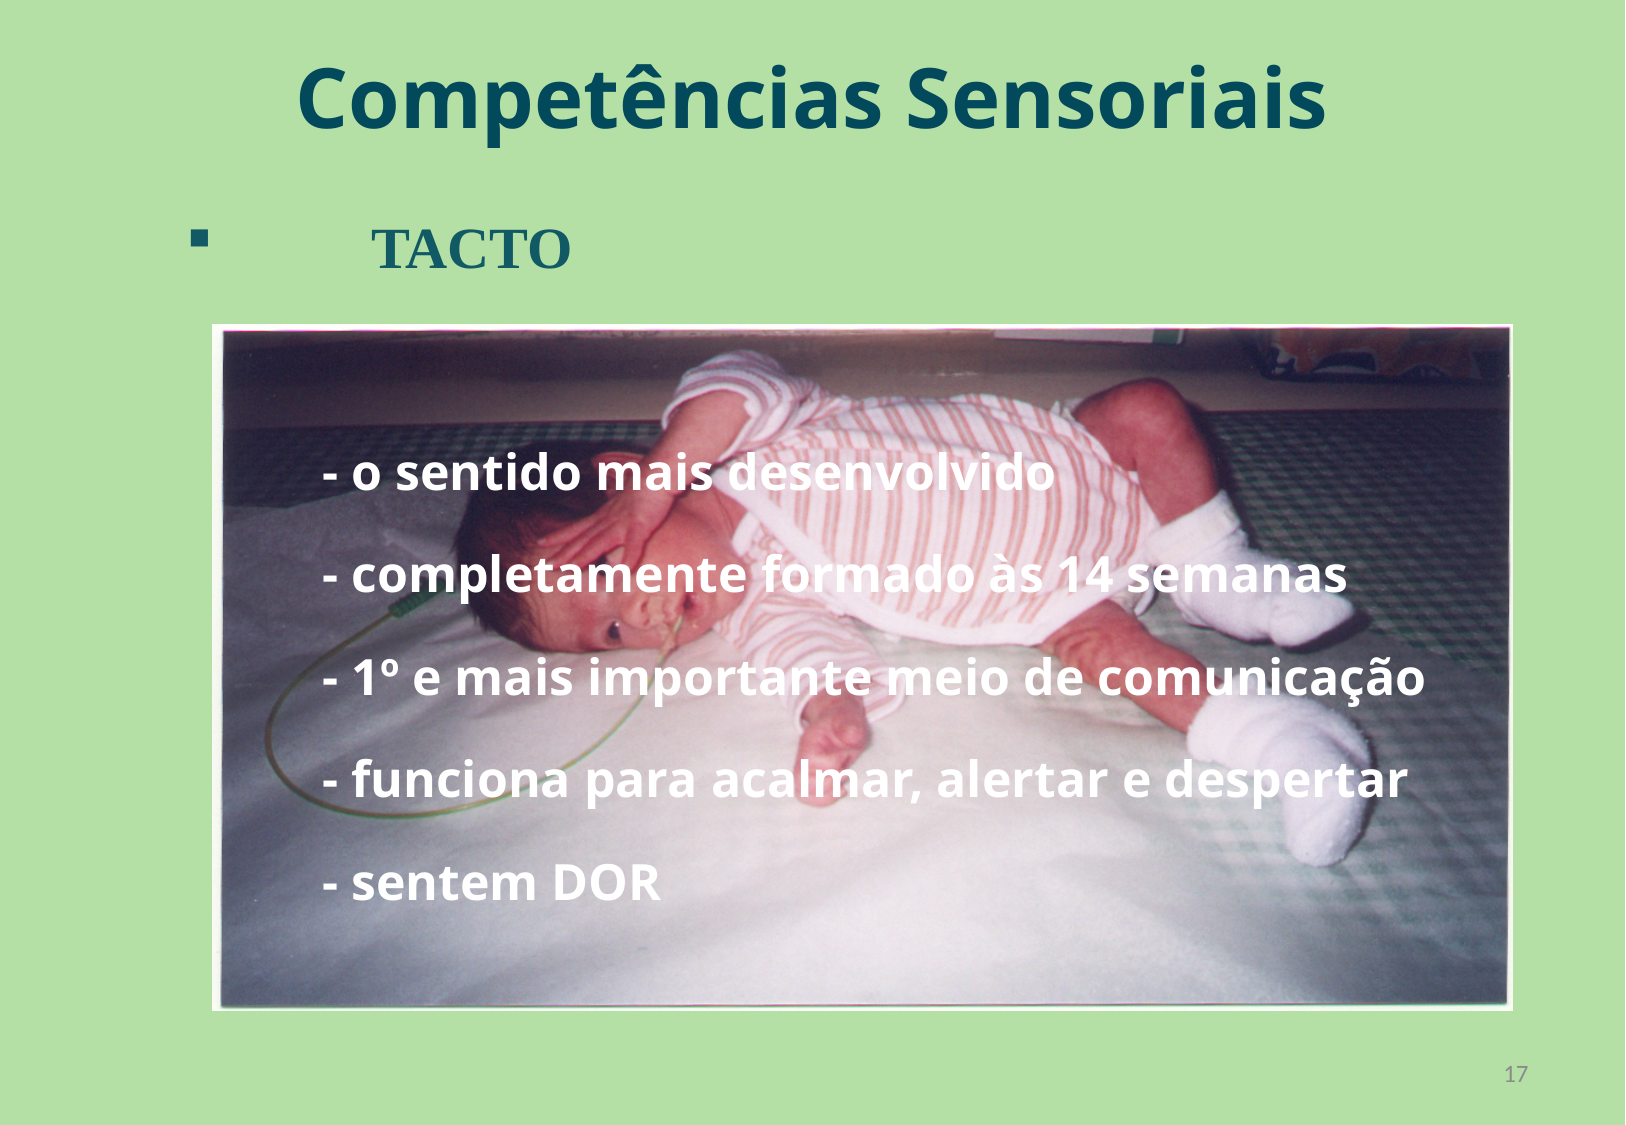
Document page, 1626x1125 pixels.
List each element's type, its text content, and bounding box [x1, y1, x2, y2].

text_box TACTO - o sentido mais desenvolvido - completamente formado às 14 semanas - 1º e mais importante meio de comunicação - funciona para acalmar, alertar e despertar - sentem DOR [0, 202, 1625, 918]
text_box Competências Sensoriais [0, 37, 1625, 153]
slide_number 17 [1164, 1042, 1544, 1103]
picture [212, 324, 1513, 1011]
